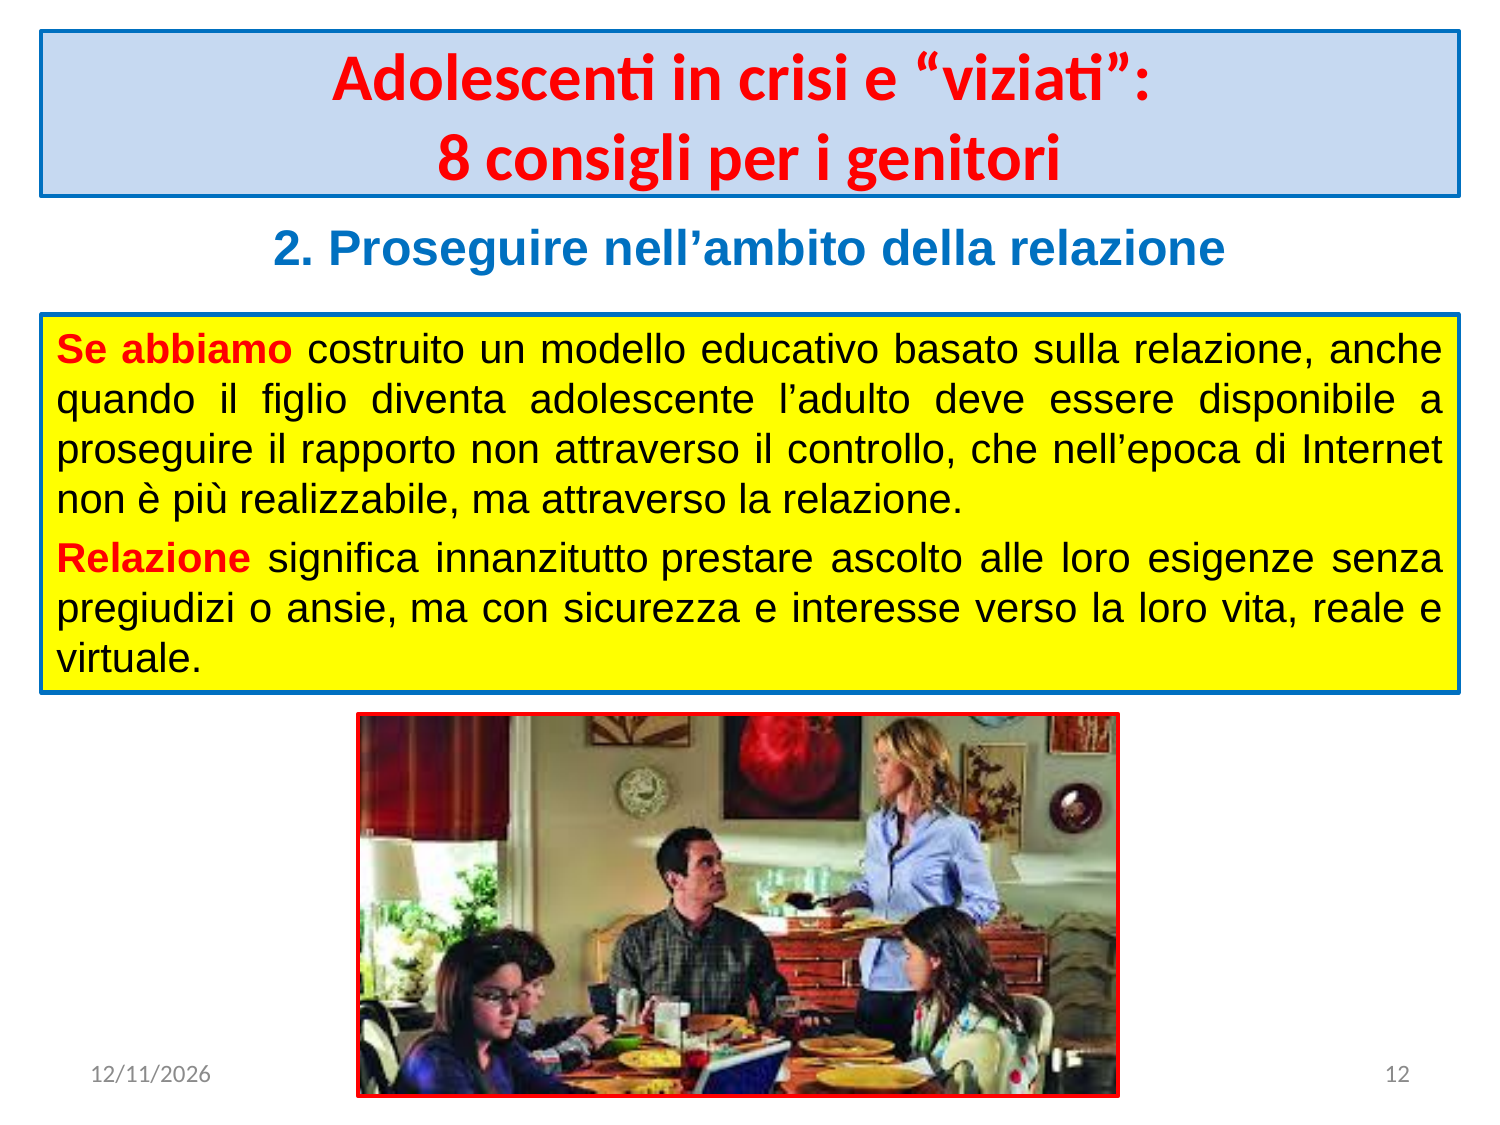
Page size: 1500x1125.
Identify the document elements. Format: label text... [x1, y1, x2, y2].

picture [359, 715, 1117, 1095]
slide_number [75, 1042, 360, 1103]
title Adolescenti in crisi e “viziati”: 8 consigli per i genitori [41, 30, 1459, 197]
subtitle Se abbiamo costruito un modello educativo basato sulla relazione, anche quando il figlio diventa adolescente l’adulto deve essere disponibile a proseguire il rapporto non attraverso il controllo, che nell’epoca di Internet non è più realizzabile, ma attraverso la relazione. Relazione significa innanzitutto prestare ascolto alle loro esigenze senza pregiudizi o ansie, ma con sicurezza e interesse verso la loro vita, reale e virtuale. [41, 314, 1459, 693]
text_box 2. Proseguire nell’ambito della relazione [64, 208, 1436, 283]
slide_number 12 [1116, 1042, 1425, 1103]
